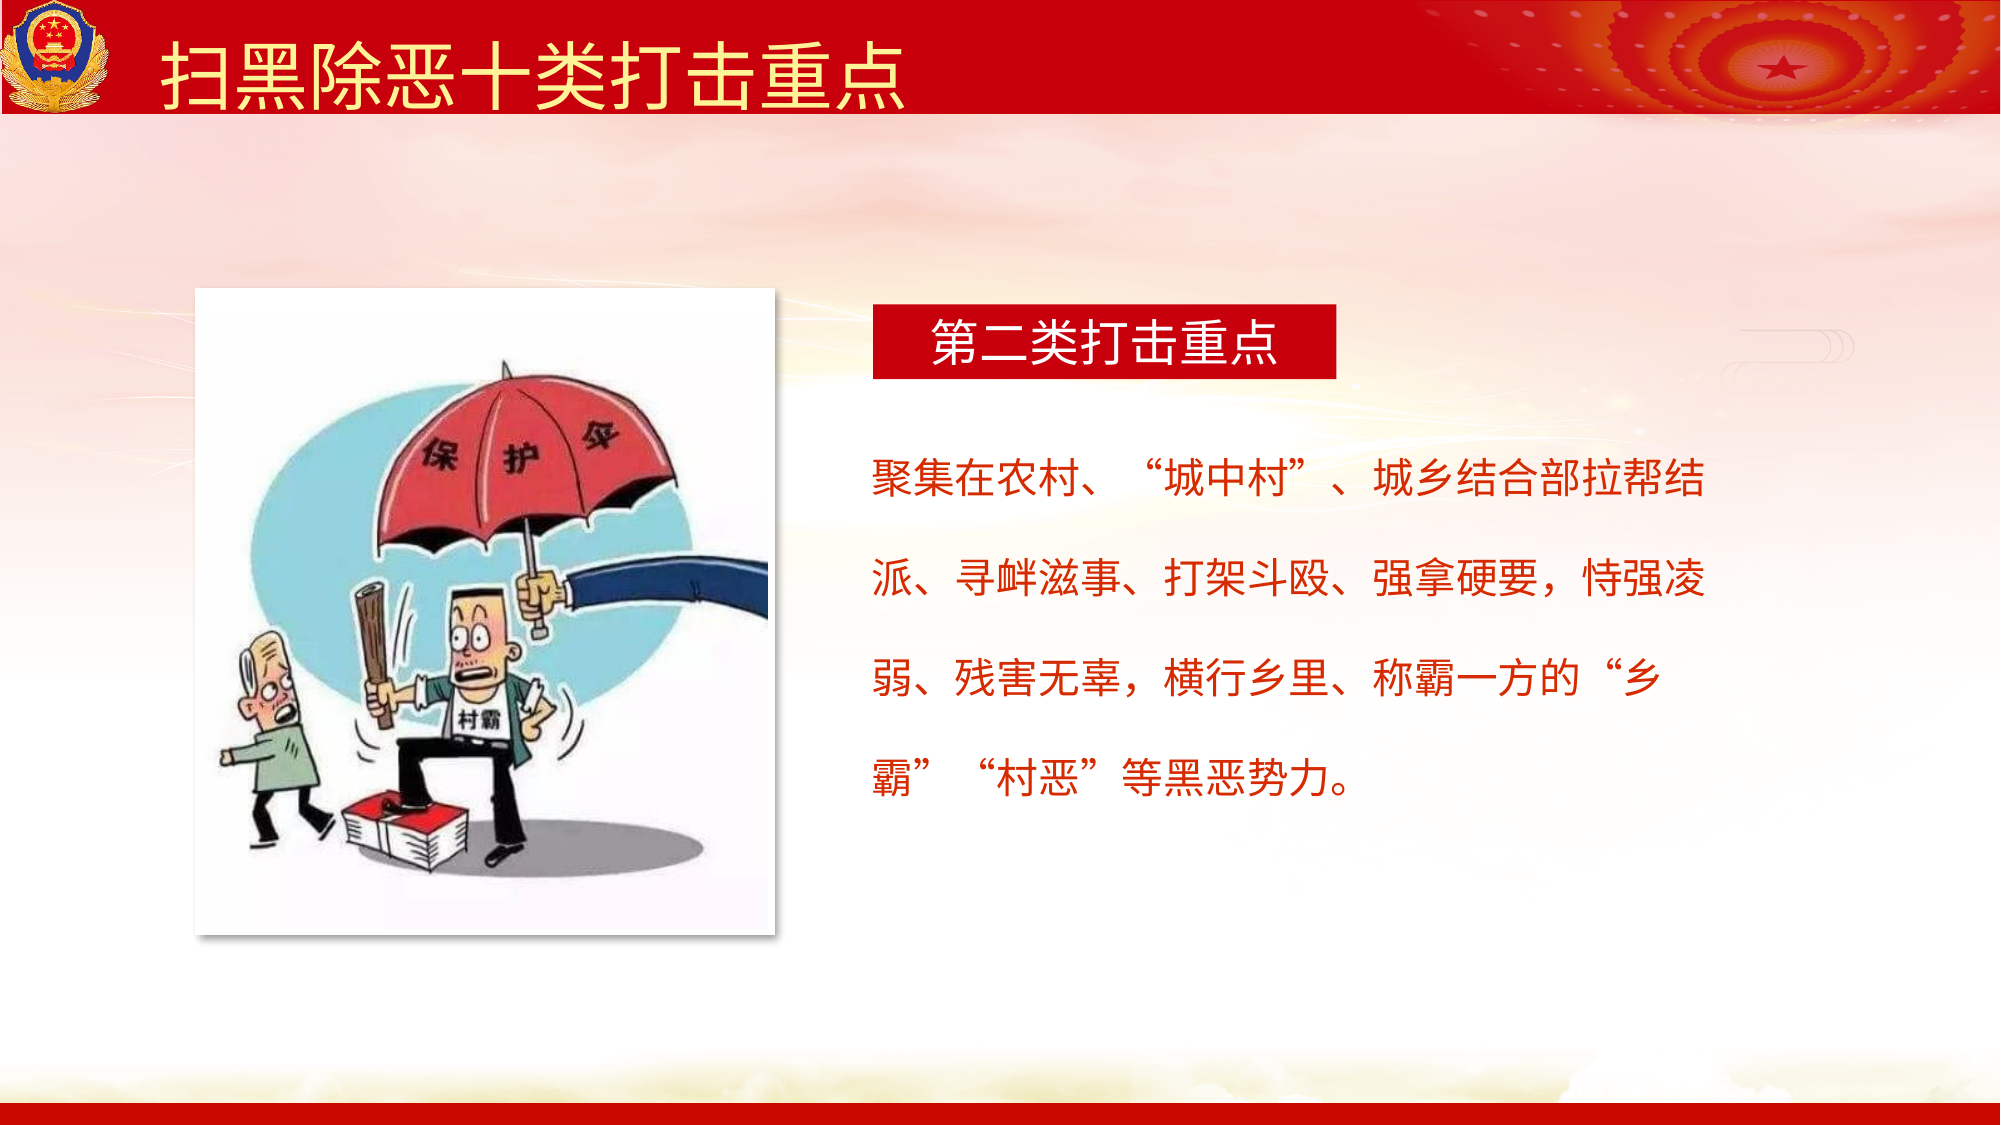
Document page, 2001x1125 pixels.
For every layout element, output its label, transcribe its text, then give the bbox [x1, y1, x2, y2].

text_box 聚集在农村、“城中村”、城乡结合部拉帮结派、寻衅滋事、打架斗殴、强拿硬要，恃强凌弱、残害无辜，横行乡里、称霸一方的“乡霸”“村恶”等黑恶势力。 [856, 394, 1740, 809]
text_box 第二类打击重点 [873, 304, 1337, 380]
text_box [197, 290, 773, 933]
picture [0, 0, 2001, 1103]
text_box 扫黑除恶十类打击重点 [144, 0, 1202, 127]
